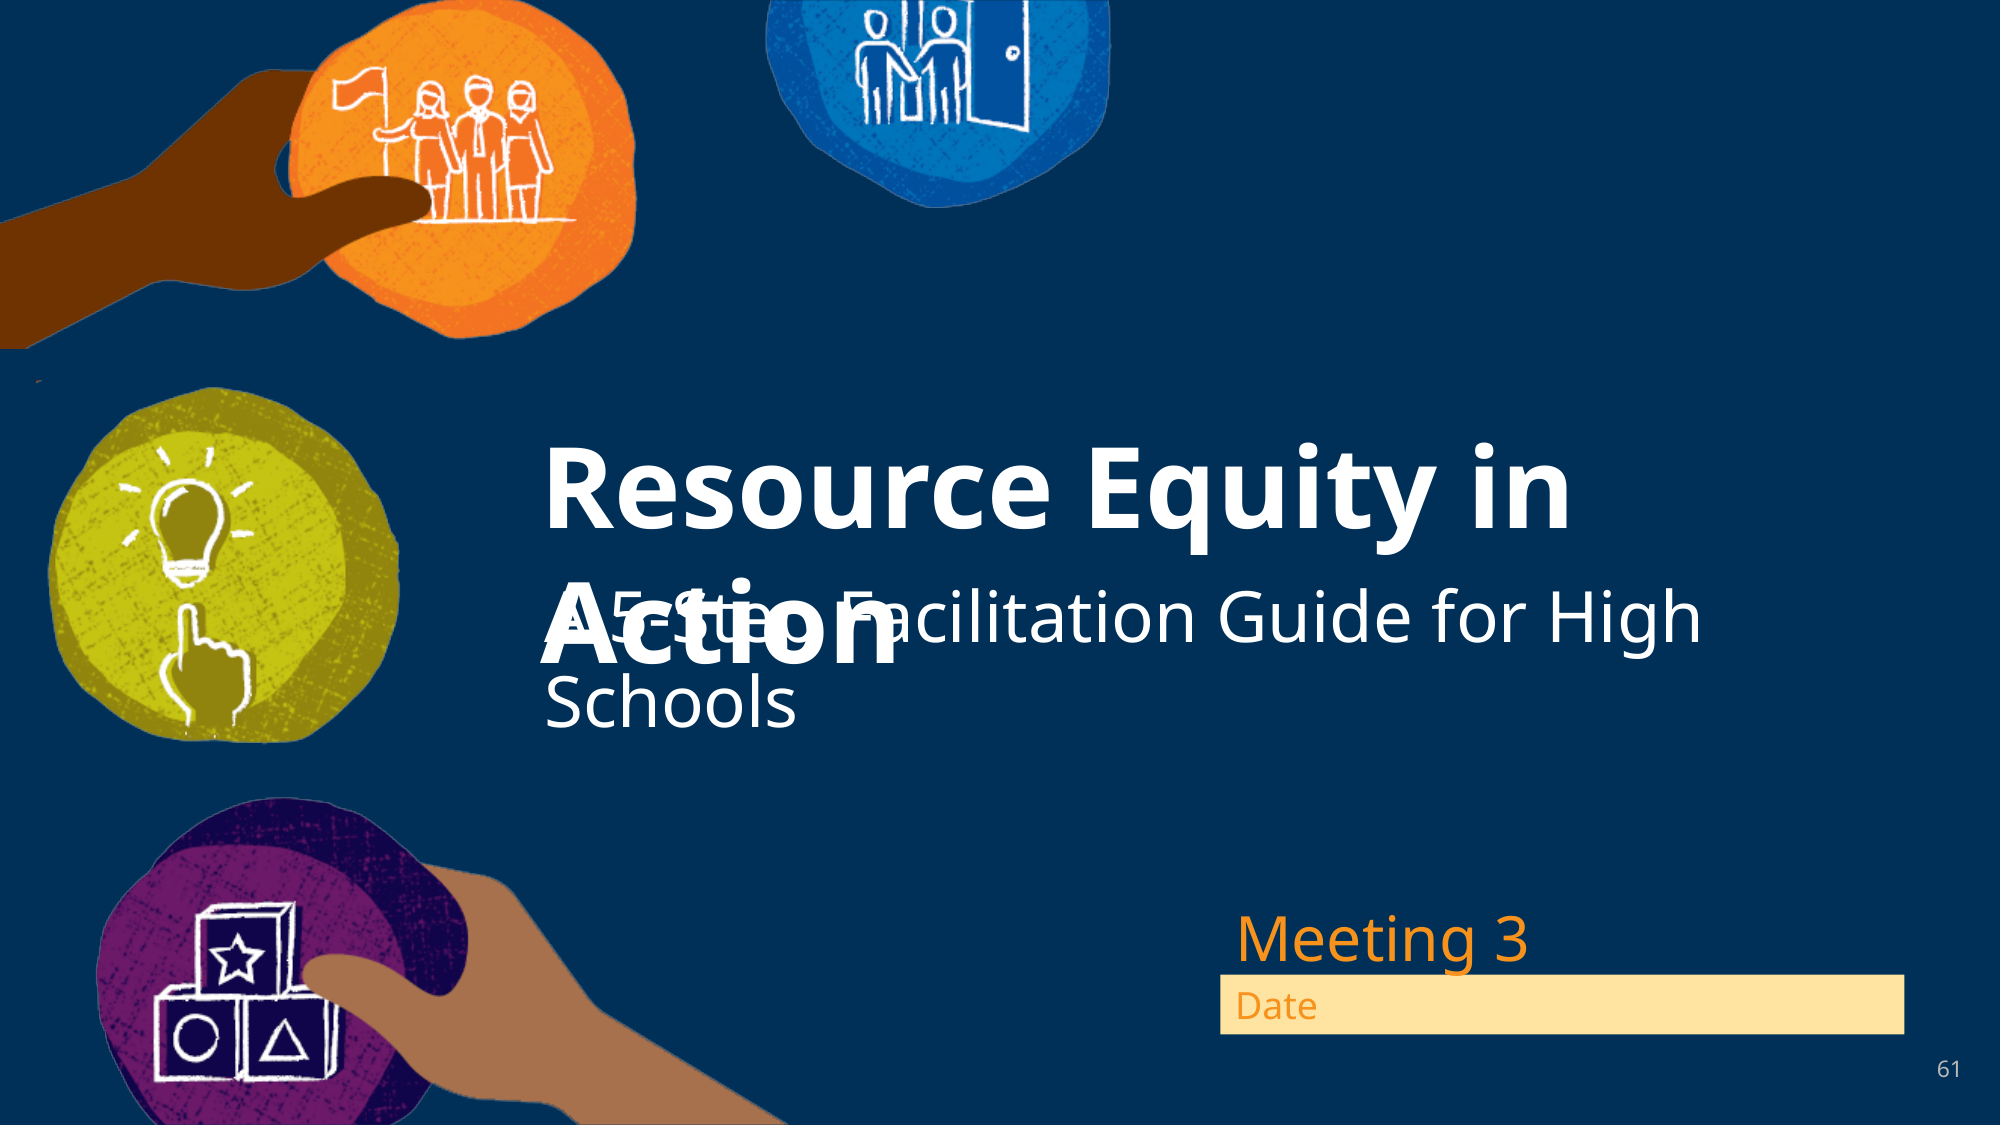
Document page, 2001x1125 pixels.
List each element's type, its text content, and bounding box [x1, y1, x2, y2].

text_box Date [1220, 974, 1905, 1035]
slide_number 61 [1433, 1040, 1979, 1101]
text_box Meeting 3 [1220, 891, 1840, 982]
picture [724, 0, 1164, 251]
text_box Resource Equity in Action [525, 408, 1958, 694]
picture [36, 380, 459, 763]
picture [36, 778, 834, 1125]
text_box A 5-Step Facilitation Guide for High Schools [529, 564, 1882, 749]
picture [0, 0, 666, 349]
